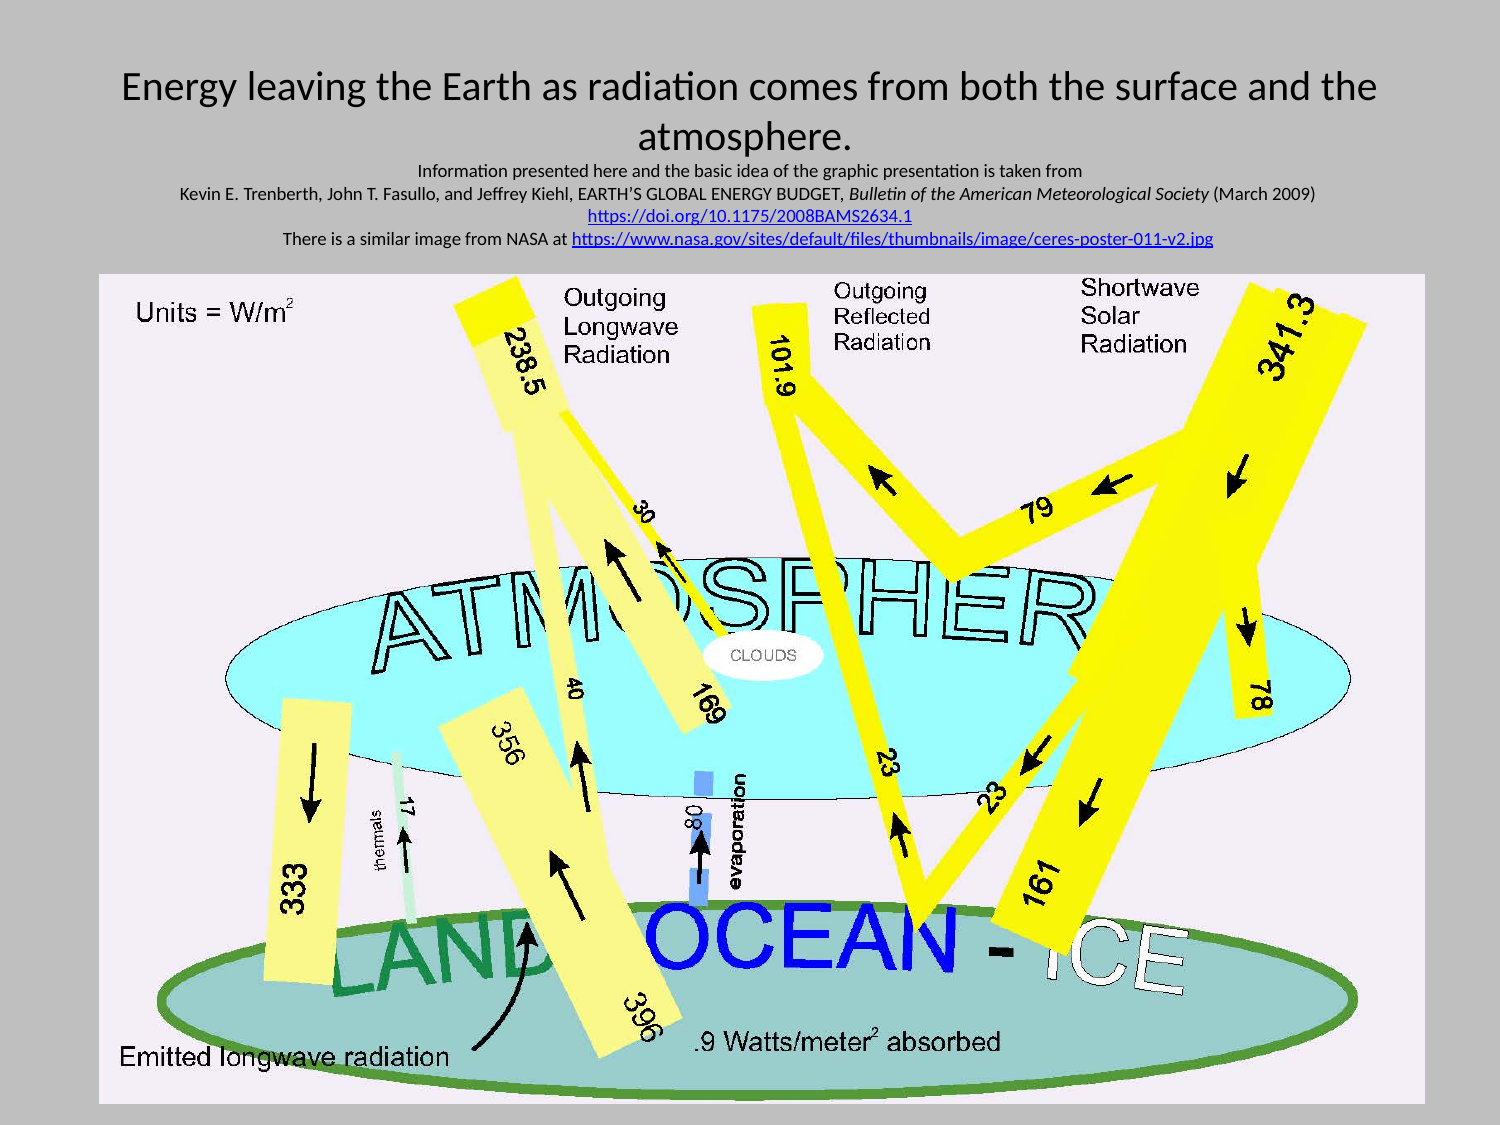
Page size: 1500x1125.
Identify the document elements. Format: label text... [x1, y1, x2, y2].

title Energy leaving the Earth as radiation comes from both the surface and the atmosphere. Information presented here and the basic idea of the graphic presentation is taken from Kevin E. Trenberth, John T. Fasullo, and Jeffrey Kiehl, EARTH’S GLOBAL ENERGY BUDGET, Bulletin of the American Meteorological Society (March 2009) https://doi.org/10.1175/2008BAMS2634.1 There is a similar image from NASA at https://www.nasa.gov/sites/default/files/thumbnails/image/ceres-poster-011-v2.jpg [75, 45, 1425, 263]
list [99, 274, 1426, 1104]
